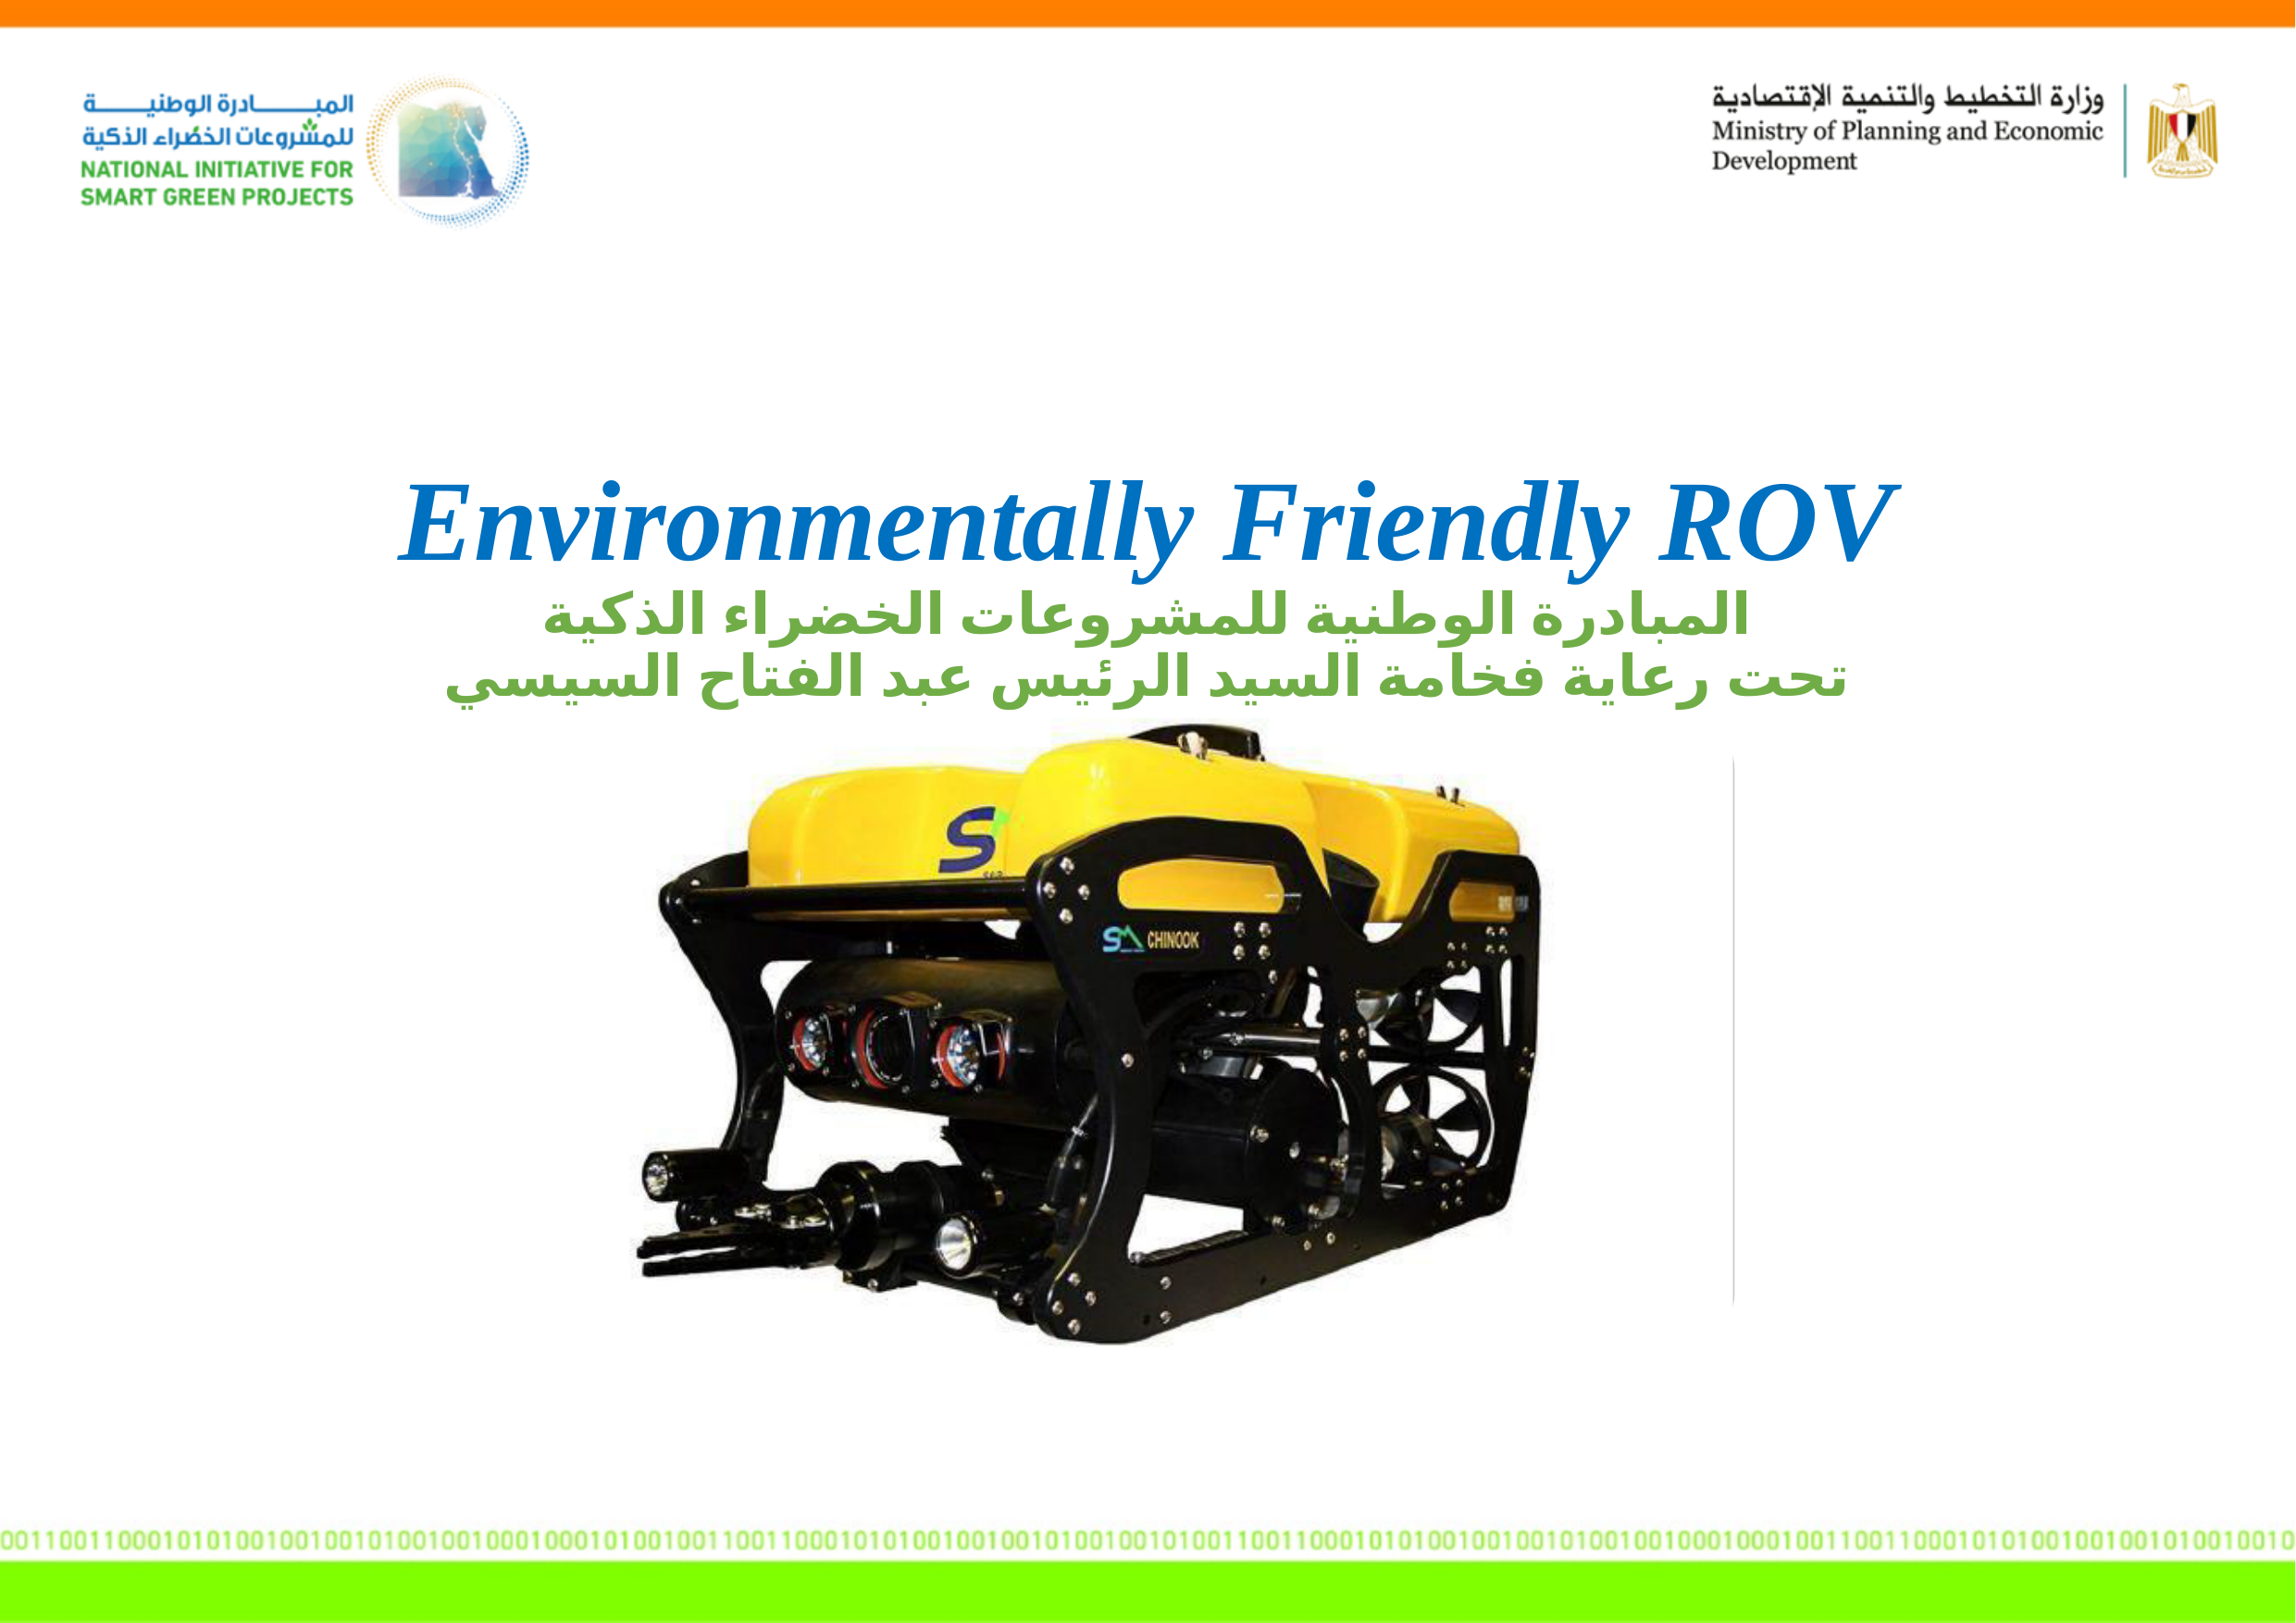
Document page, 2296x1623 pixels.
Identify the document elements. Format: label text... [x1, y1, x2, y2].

picture [0, 0, 2296, 1623]
title Environmentally Friendly ROV المبادرة الوطنية للمشروعات الخضراء الذكية تحت رعاية فخامة السيد الرئيس عبد الفتاح السيسي [287, 403, 2009, 716]
